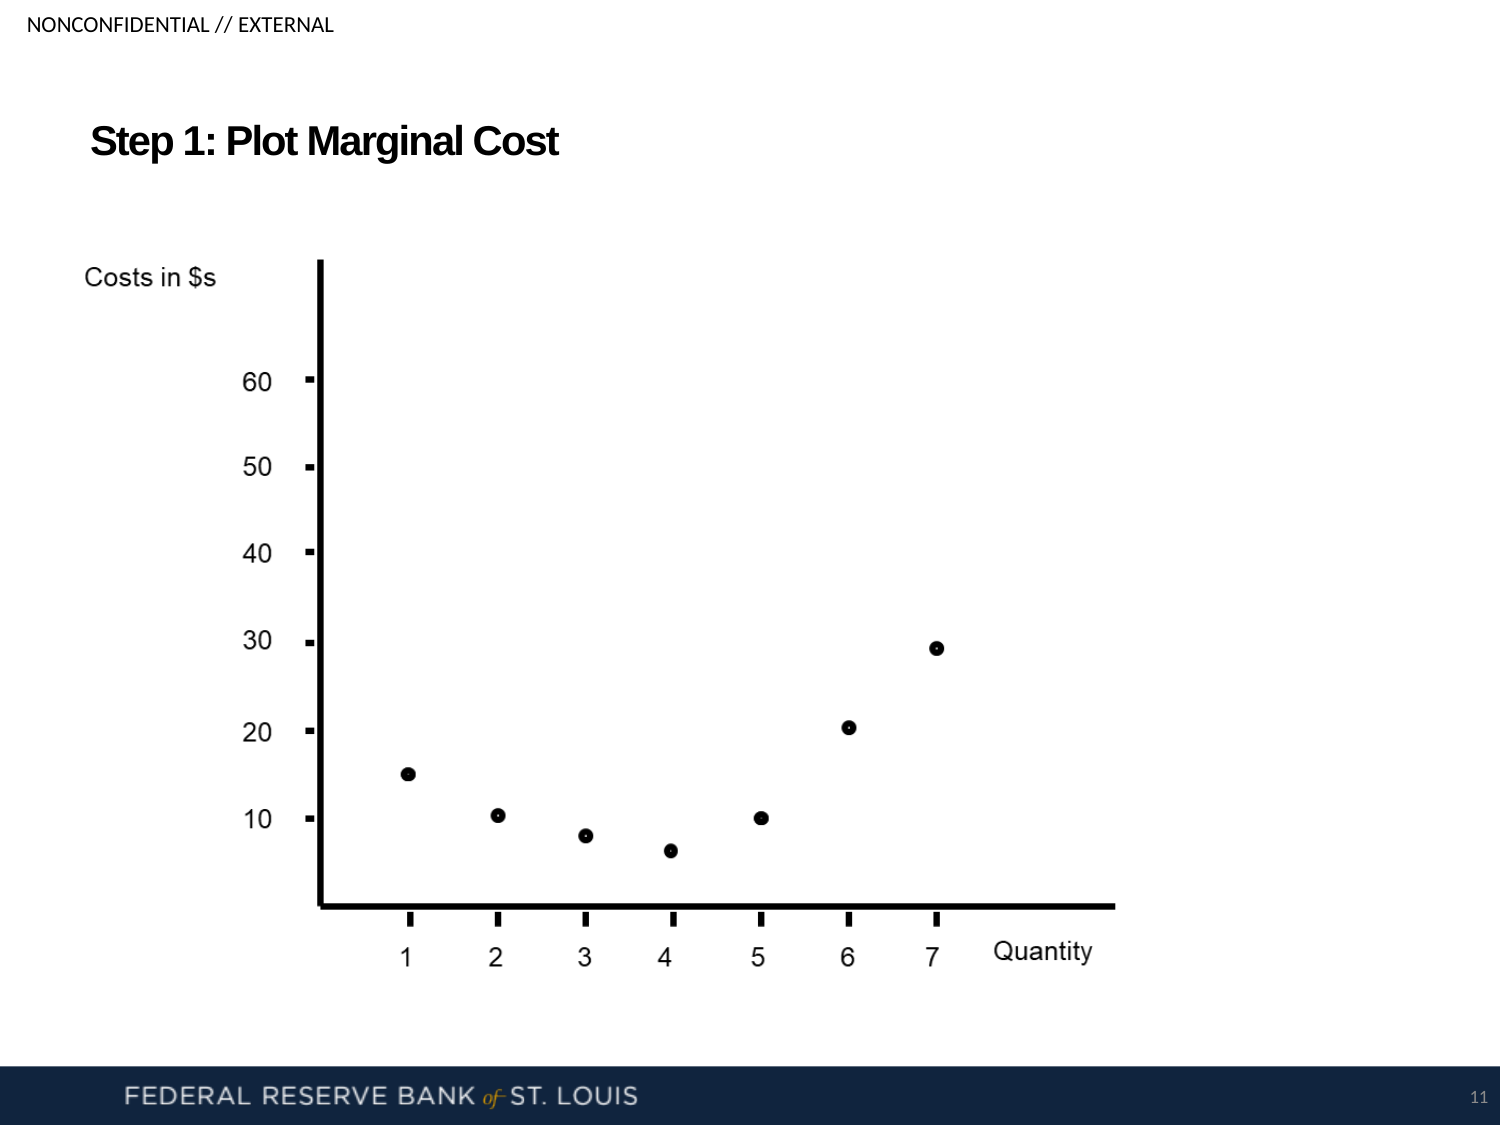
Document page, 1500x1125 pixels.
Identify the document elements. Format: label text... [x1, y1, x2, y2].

picture [68, 251, 1432, 989]
title Step 1: Plot Marginal Cost [75, 45, 1425, 233]
